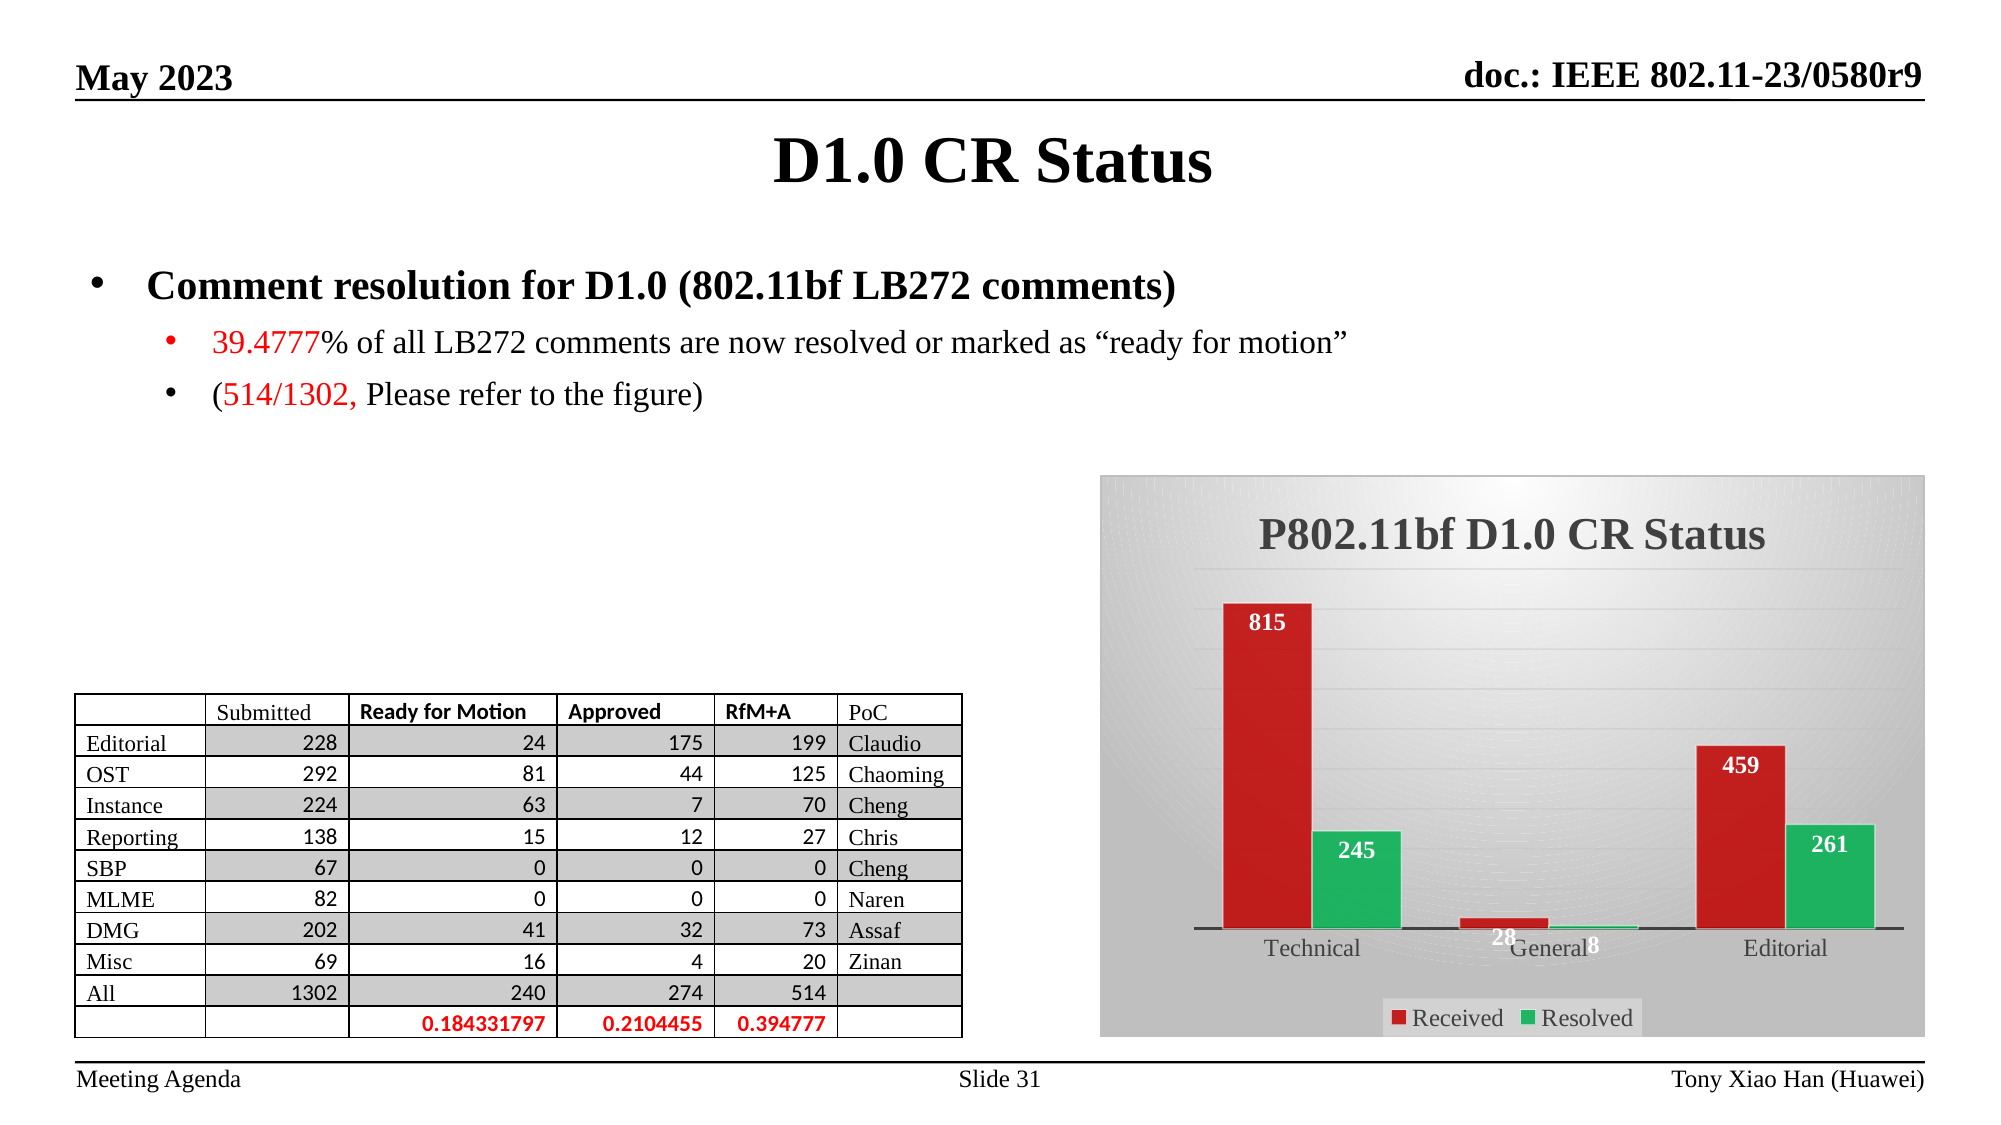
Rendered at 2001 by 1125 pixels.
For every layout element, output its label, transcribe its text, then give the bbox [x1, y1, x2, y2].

table_cell Chris [838, 820, 961, 849]
table_cell 69 [206, 945, 348, 974]
table_cell 0.394777 [715, 1007, 837, 1037]
table_cell 7 [558, 788, 714, 818]
table_cell 240 [350, 976, 556, 1005]
table_cell SBP [76, 851, 205, 880]
table_cell 274 [558, 976, 714, 1005]
table_cell 0 [350, 851, 556, 880]
table_cell 82 [206, 882, 348, 912]
table_cell Assaf [838, 913, 961, 943]
table_cell 138 [206, 820, 348, 849]
table_header PoC [838, 695, 961, 724]
table_cell 224 [206, 788, 348, 818]
table_cell 41 [350, 913, 556, 943]
table_cell 0.184331797 [350, 1007, 556, 1037]
table_cell OST [76, 757, 205, 787]
table_cell 20 [715, 945, 837, 974]
table_cell Instance [76, 788, 205, 818]
table_cell 73 [715, 913, 837, 943]
table_cell 44 [558, 757, 714, 787]
table_cell DMG [76, 913, 205, 943]
table_cell [838, 1007, 961, 1037]
table_cell Naren [838, 882, 961, 912]
table_cell [206, 1007, 348, 1037]
table_cell 0 [715, 851, 837, 880]
table_cell Zinan [838, 945, 961, 974]
table_header [76, 695, 205, 724]
table_cell [838, 976, 961, 1005]
table_cell 63 [350, 788, 556, 818]
table_cell 16 [350, 945, 556, 974]
table_cell Claudio [838, 726, 961, 755]
table_cell 125 [715, 757, 837, 787]
table_cell Chaoming [838, 757, 961, 787]
table_cell 0 [558, 851, 714, 880]
title D1.0 CR Status [75, 112, 1913, 200]
table_cell Editorial [76, 726, 205, 755]
table_cell 0 [558, 882, 714, 912]
table_cell [76, 1007, 205, 1037]
table_header Ready for Motion [350, 695, 556, 724]
table_cell 4 [558, 945, 714, 974]
list Comment resolution for D1.0 (802.11bf LB272 comments) 39.4777% of all LB272 comments are now resolved or marked as “ready for motion” (514/1302, Please refer to the figure) [75, 249, 1425, 938]
table_header Approved [558, 695, 714, 724]
table_cell 292 [206, 757, 348, 787]
table_cell 0 [350, 882, 556, 912]
table_cell 70 [715, 788, 837, 818]
table_cell Reporting [76, 820, 205, 849]
chart [1099, 474, 1926, 1038]
table_cell MLME [76, 882, 205, 912]
table_cell Cheng [838, 851, 961, 880]
table_cell 27 [715, 820, 837, 849]
table_cell 514 [715, 976, 837, 1005]
table_cell 0 [715, 882, 837, 912]
table_cell 228 [206, 726, 348, 755]
table_cell 1302 [206, 976, 348, 1005]
table_cell 199 [715, 726, 837, 755]
table_cell 67 [206, 851, 348, 880]
table_header Submitted [206, 695, 348, 724]
table_cell 15 [350, 820, 556, 849]
table_cell All [76, 976, 205, 1005]
table_cell 32 [558, 913, 714, 943]
table_cell 0.2104455 [558, 1007, 714, 1037]
table_cell 12 [558, 820, 714, 849]
table_cell 202 [206, 913, 348, 943]
table_cell 175 [558, 726, 714, 755]
table_header RfM+A [715, 695, 837, 724]
table_cell Misc [76, 945, 205, 974]
table_cell 81 [350, 757, 556, 787]
table_cell Cheng [838, 788, 961, 818]
table_cell 24 [350, 726, 556, 755]
